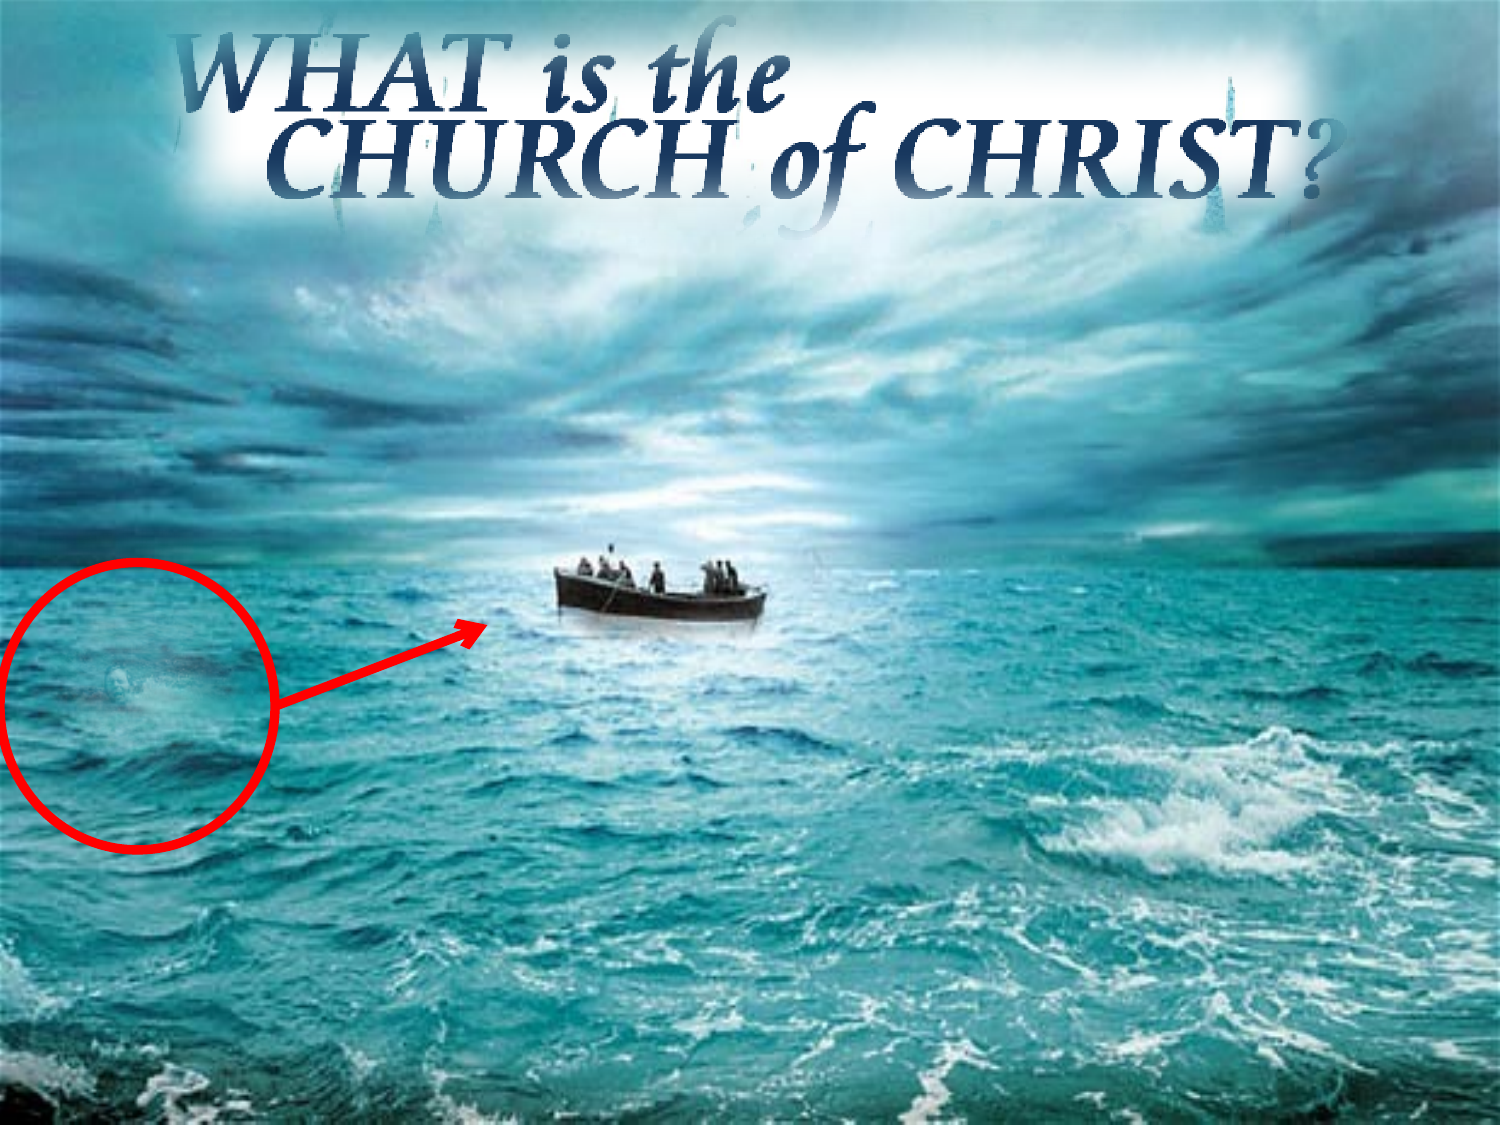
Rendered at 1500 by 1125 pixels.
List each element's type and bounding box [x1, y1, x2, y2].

picture [0, 0, 1500, 1125]
text_box [274, 624, 488, 707]
text_box [65, 831, 210, 853]
